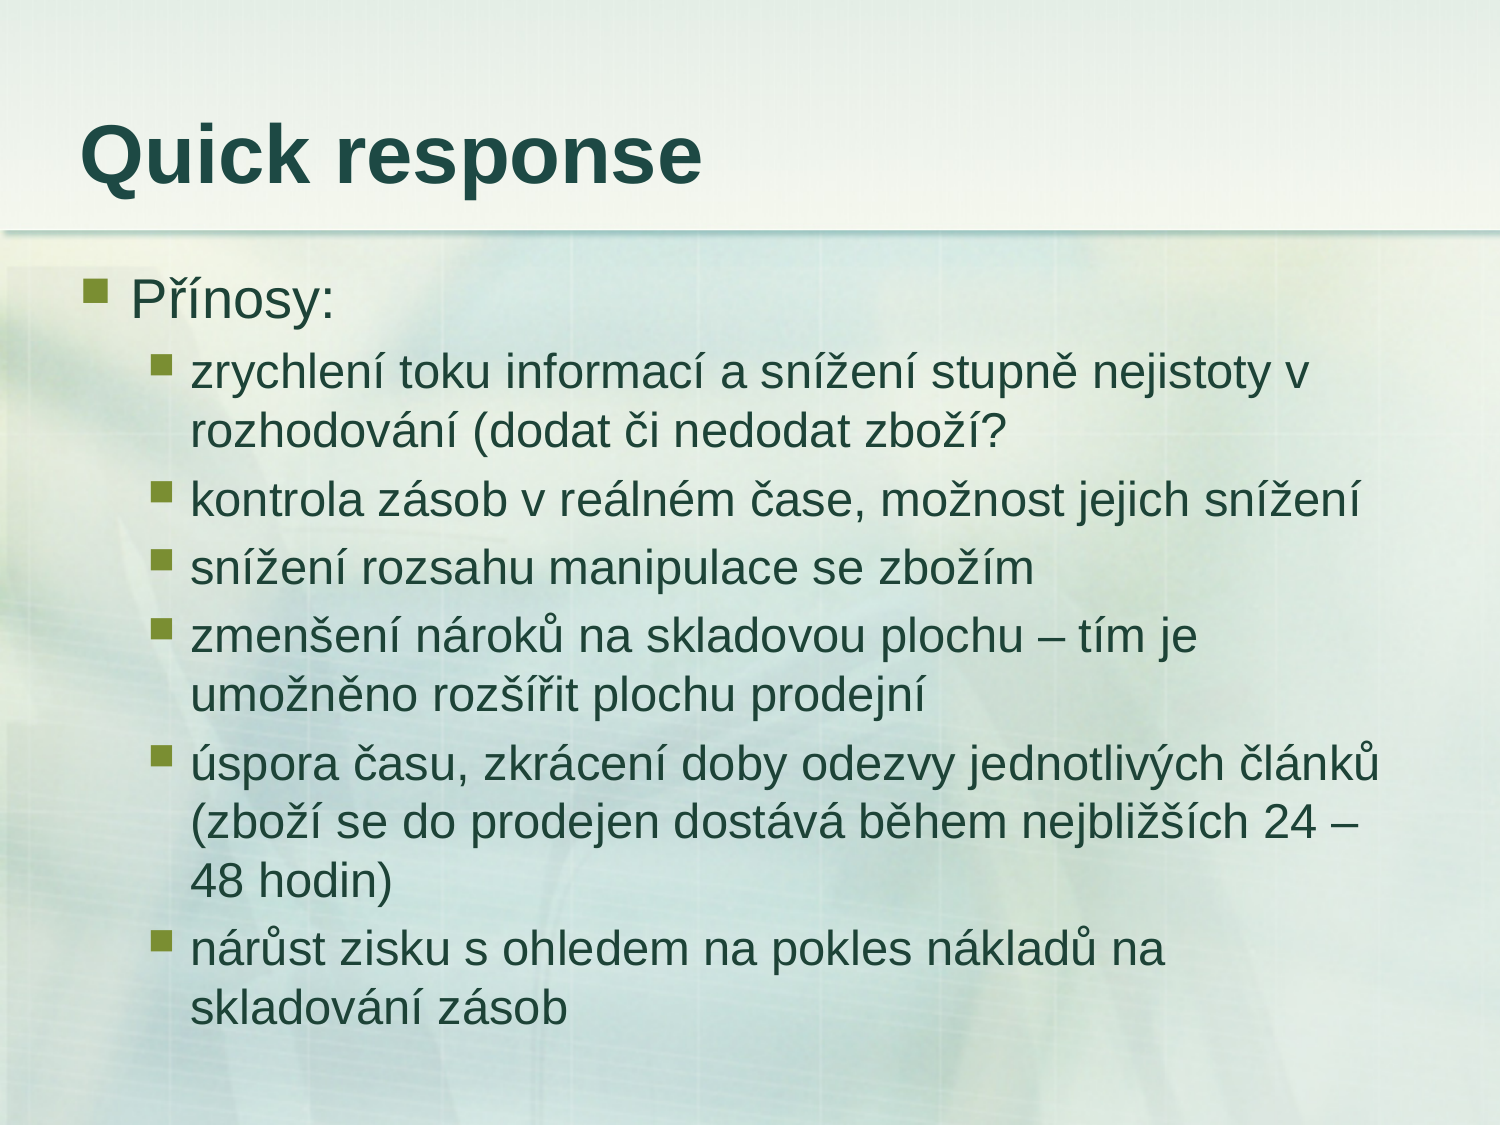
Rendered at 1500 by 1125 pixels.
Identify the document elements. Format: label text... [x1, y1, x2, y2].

picture [0, 0, 1500, 1125]
list Přínosy: zrychlení toku informací a snížení stupně nejistoty v rozhodování (dodat či nedodat zboží? kontrola zásob v reálném čase, možnost jejich snížení snížení rozsahu manipulace se zbožím zmenšení nároků na skladovou plochu – tím je umožněno rozšířit plochu prodejní úspora času, zkrácení doby odezvy jednotlivých článků (zboží se do prodejen dostává během nejbližších 24 – 48 hodin) nárůst zisku s ohledem na pokles nákladů na skladování zásob [64, 255, 1424, 1047]
title Quick response [64, 78, 1424, 222]
